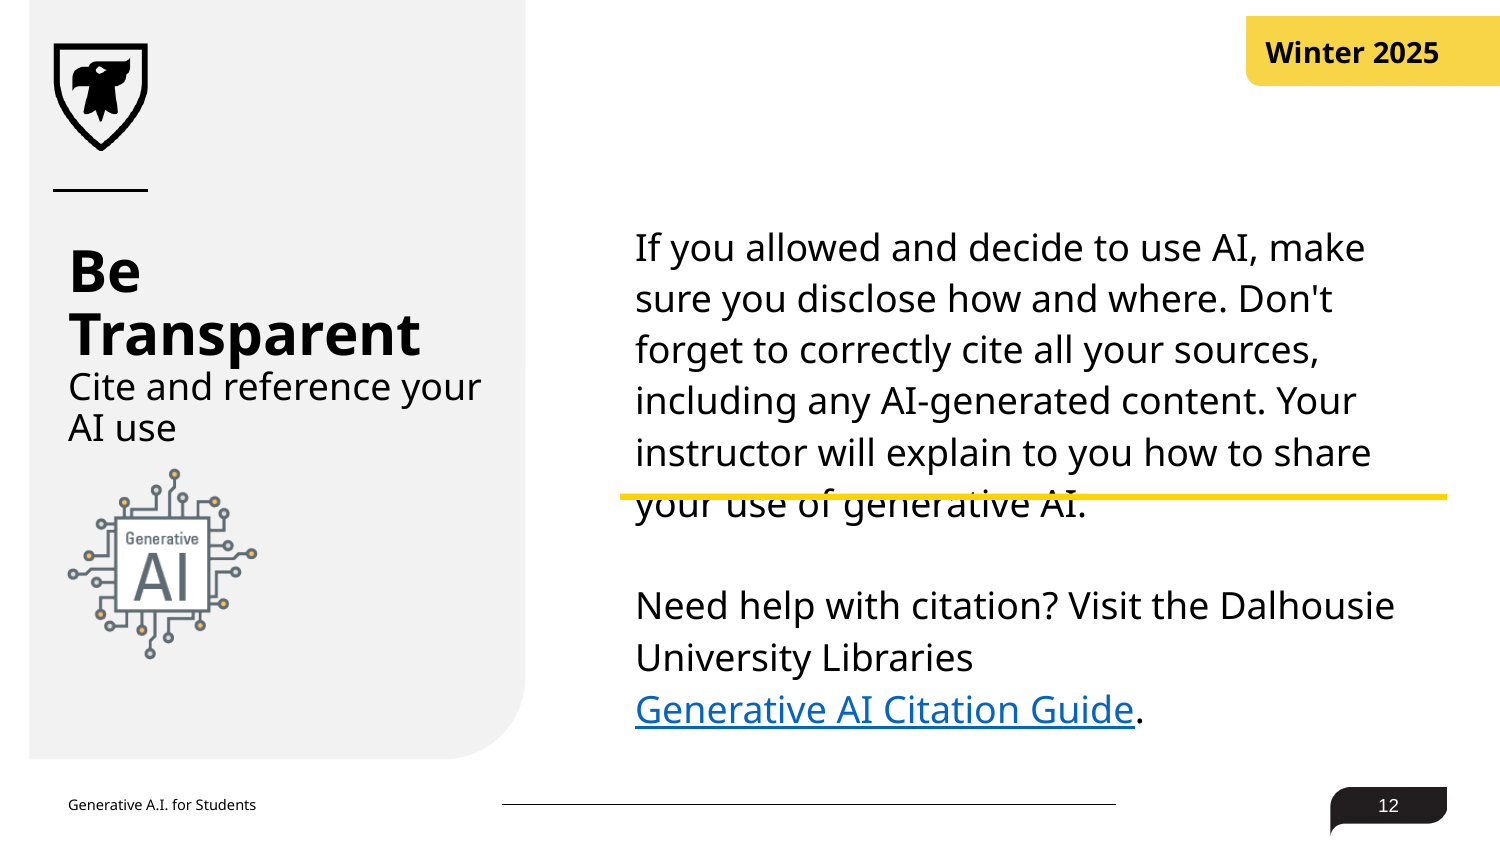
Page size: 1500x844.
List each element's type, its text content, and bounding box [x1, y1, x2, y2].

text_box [1245, 16, 1500, 87]
list If you allowed and decide to use AI, make sure you disclose how and where. Don't forget to correctly cite all your sources, including any AI-generated content. Your instructor will explain to you how to share your use of generative AI. Need help with citation? Visit the Dalhousie University Libraries Generative AI Citation Guide. [620, 209, 1447, 493]
footer Generative A.I. for Students [53, 782, 502, 827]
slide_number 12 [1330, 782, 1447, 827]
title Be Transparent Cite and reference your AI use [53, 234, 502, 759]
list If you allowed and decide to use AI, make sure you disclose how and where. Don't forget to correctly cite all your sources, including any AI-generated content. Your instructor will explain to you how to share your use of generative AI. Need help with citation? Visit the Dalhousie University Libraries Generative AI Citation Guide. [620, 500, 1447, 760]
picture [36, 434, 291, 691]
